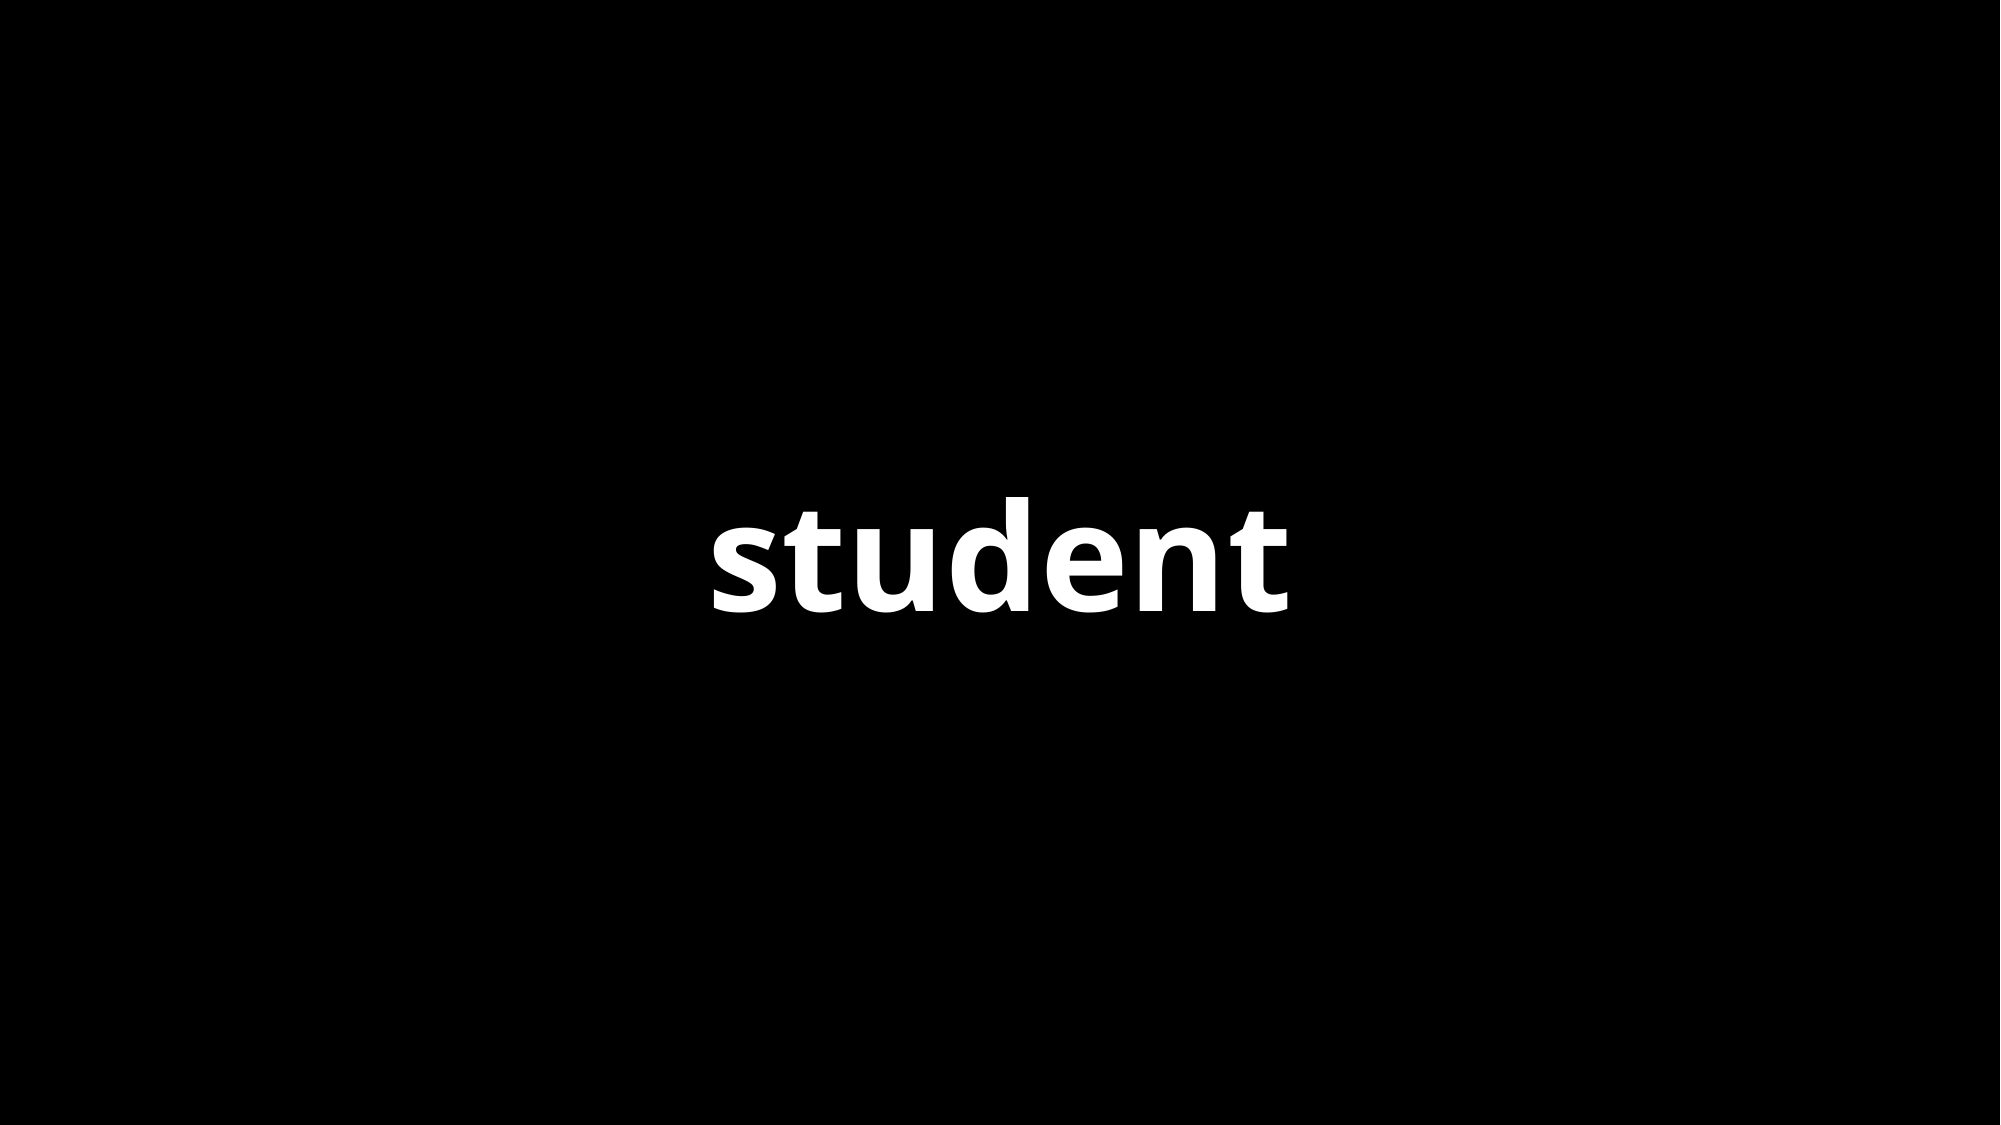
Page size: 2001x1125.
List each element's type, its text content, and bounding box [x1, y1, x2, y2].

title student [0, 0, 2000, 1125]
